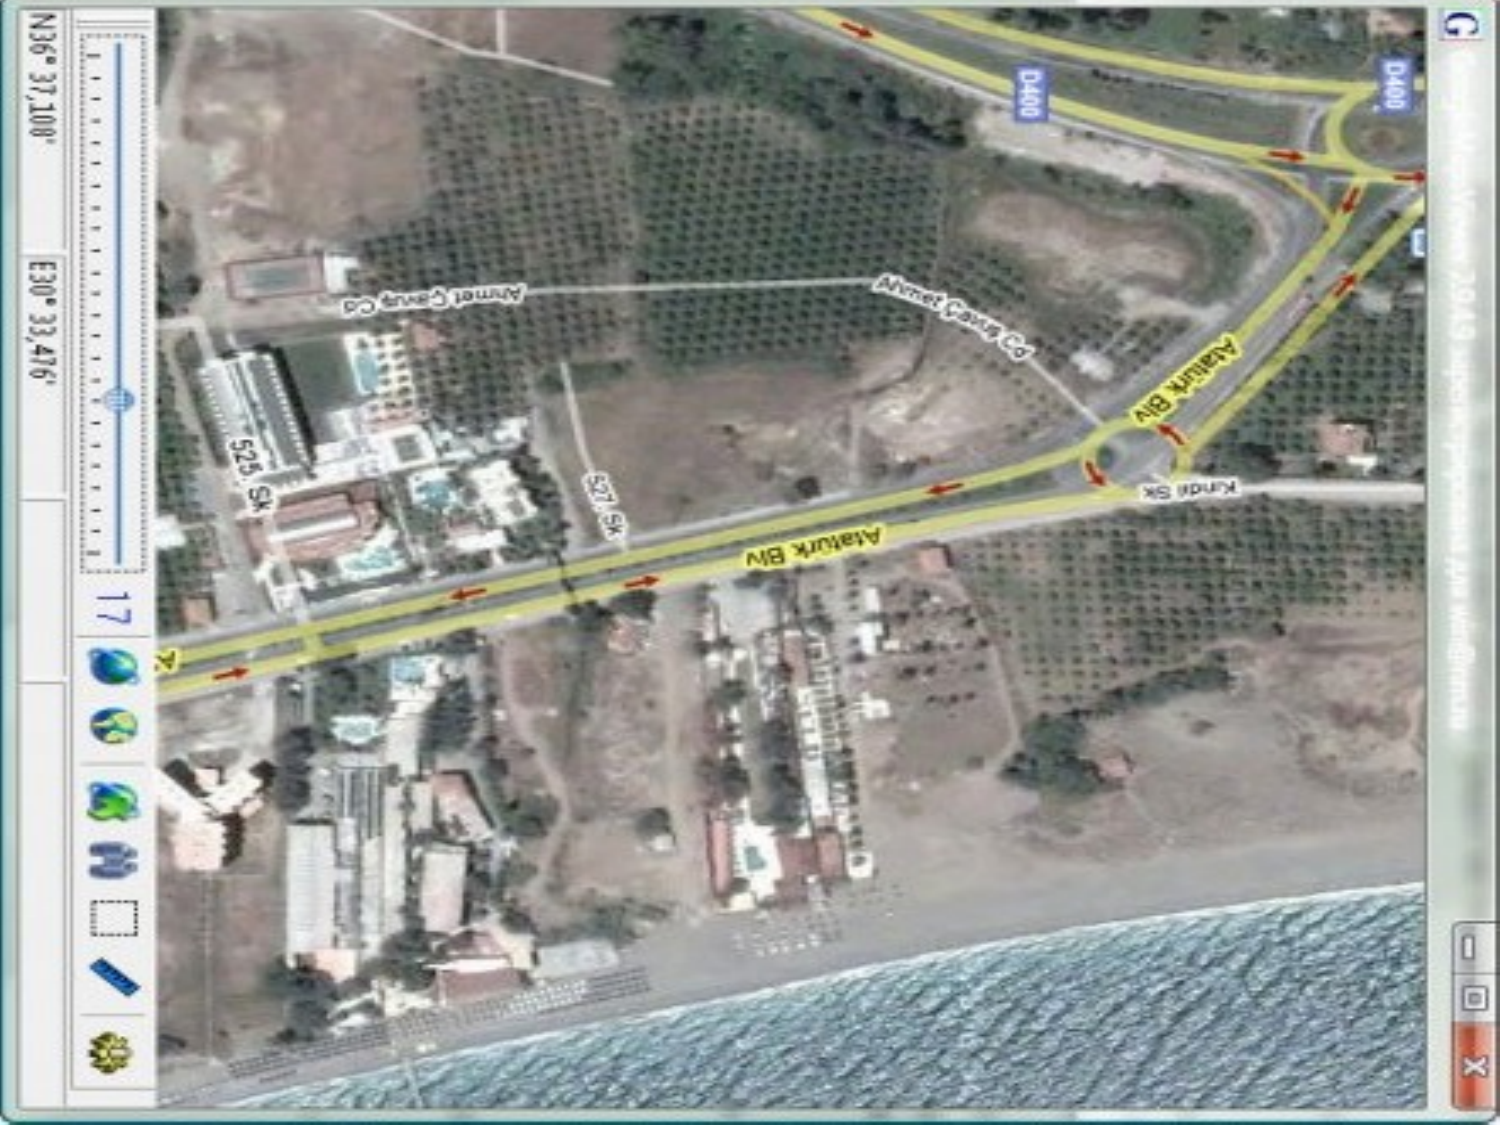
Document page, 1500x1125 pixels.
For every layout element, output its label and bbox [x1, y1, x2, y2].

list [0, 0, 1500, 1125]
